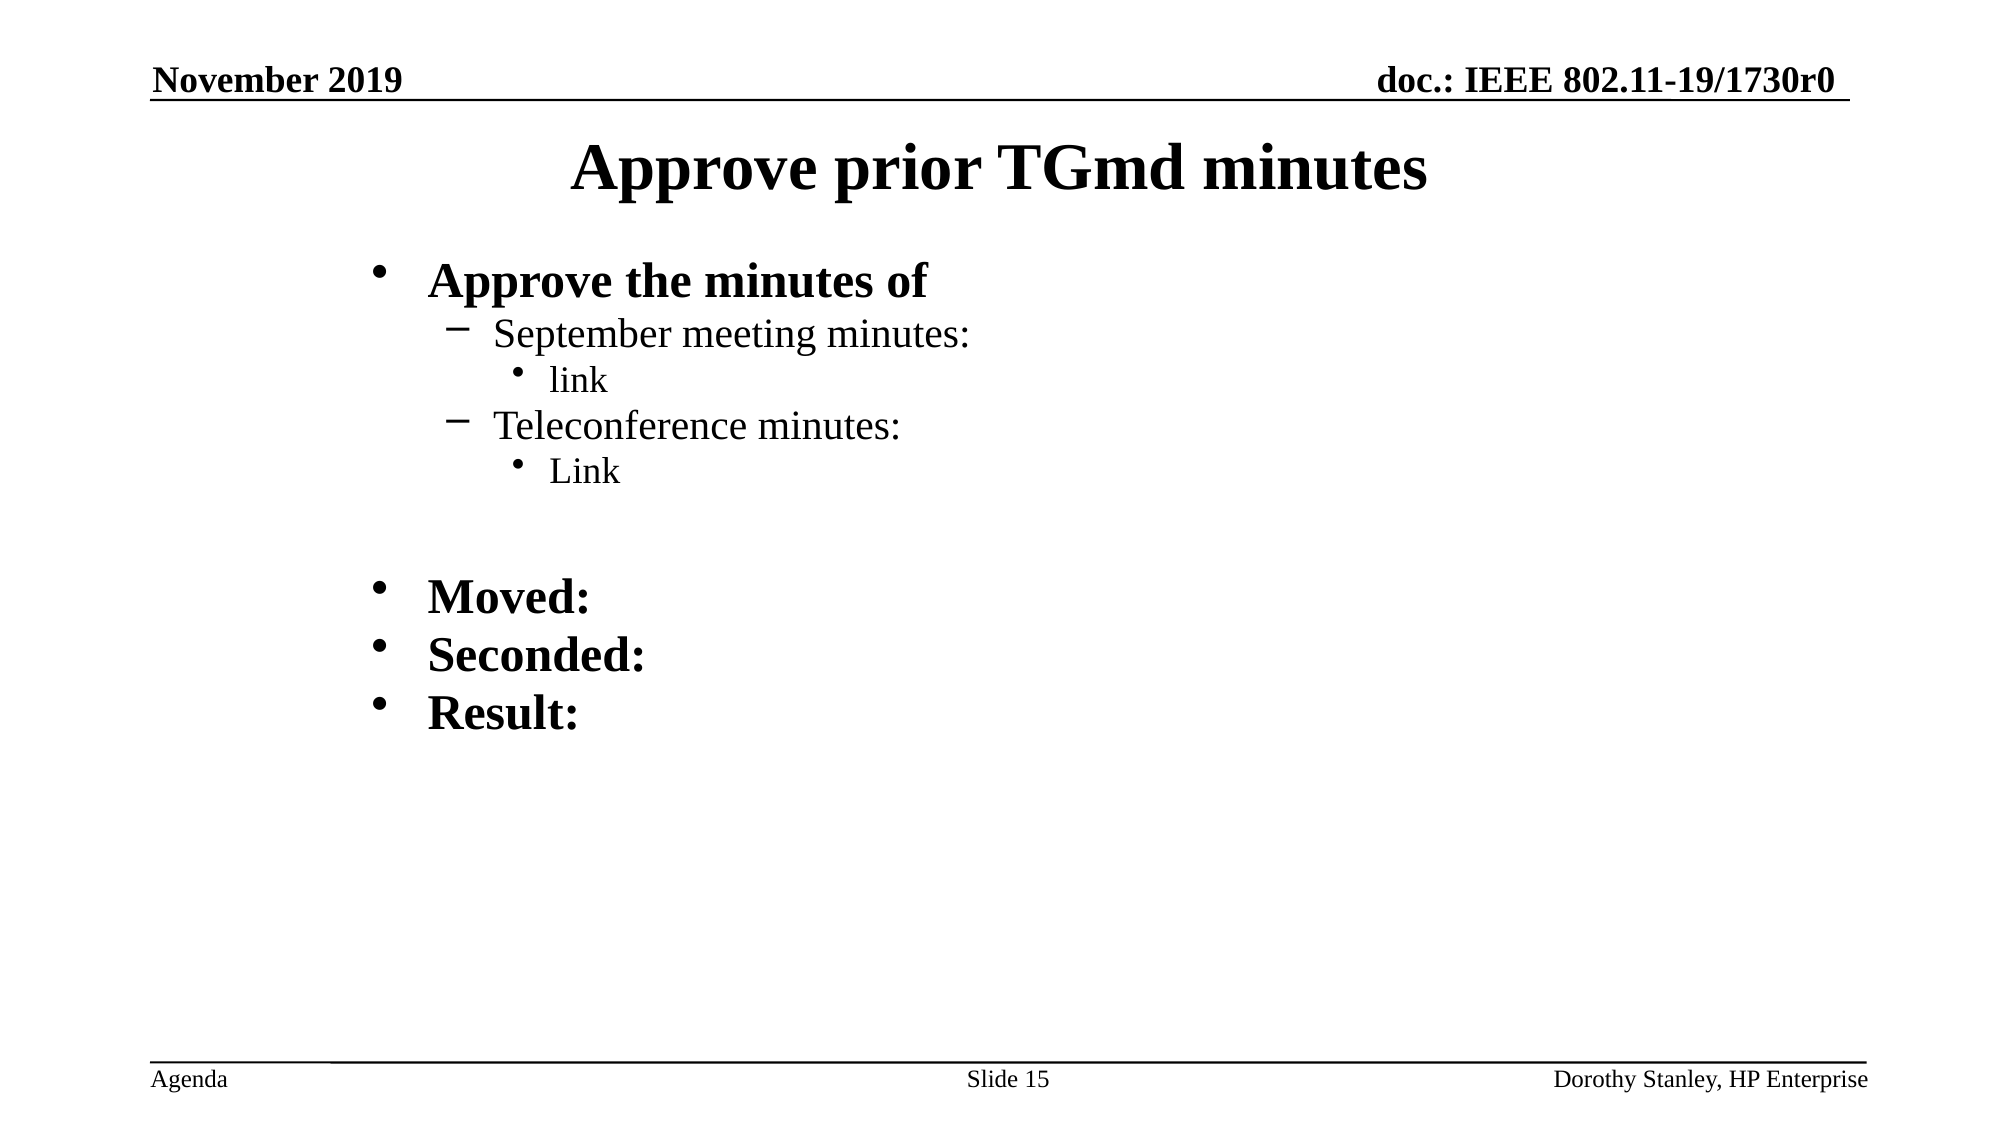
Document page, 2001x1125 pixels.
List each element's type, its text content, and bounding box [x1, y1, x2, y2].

list Approve the minutes of September meeting minutes: link Teleconference minutes: Link Moved: Seconded: Result: [356, 251, 1911, 1002]
footer Dorothy Stanley, HP Enterprise [1549, 1062, 1869, 1093]
title Approve prior TGmd minutes [362, 75, 1638, 250]
slide_number Slide 15 [966, 1062, 1051, 1093]
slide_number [152, 54, 567, 100]
